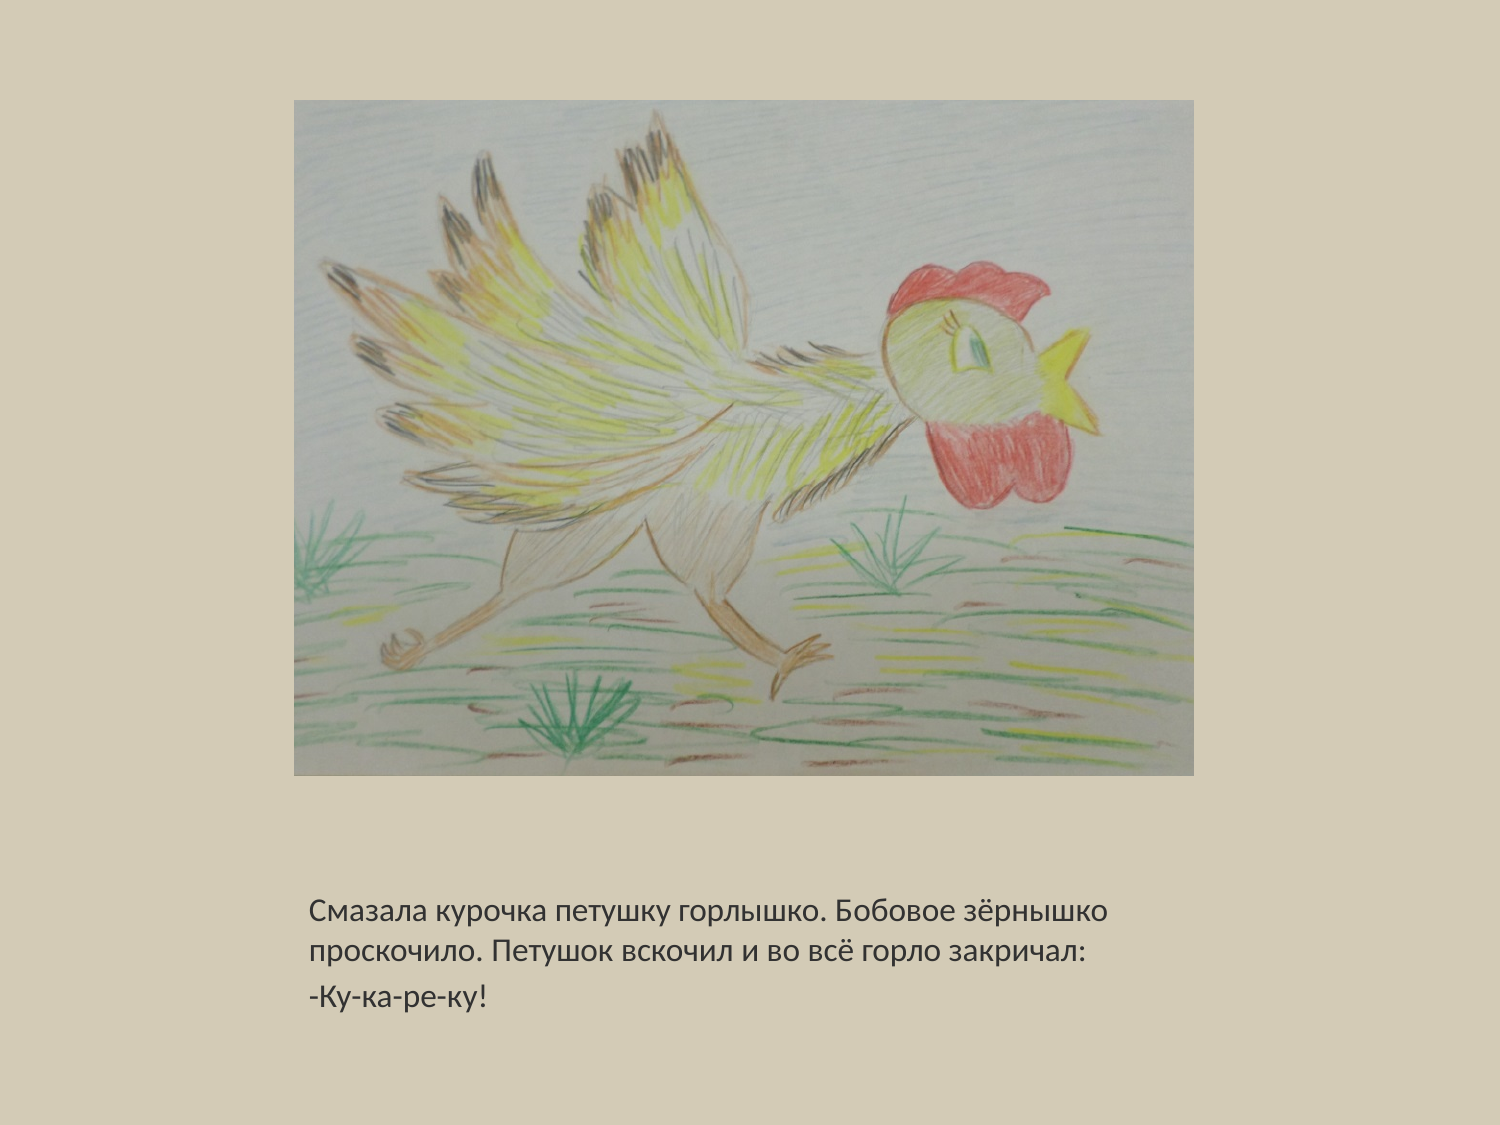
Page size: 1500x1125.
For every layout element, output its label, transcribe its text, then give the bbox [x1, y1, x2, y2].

picture [293, 100, 1195, 776]
list Смазала курочка петушку горлышко. Бобовое зёрнышко проскочило. Петушок вскочил и во всё горло закричал: -Ку-ка-ре-ку! [294, 880, 1194, 1013]
